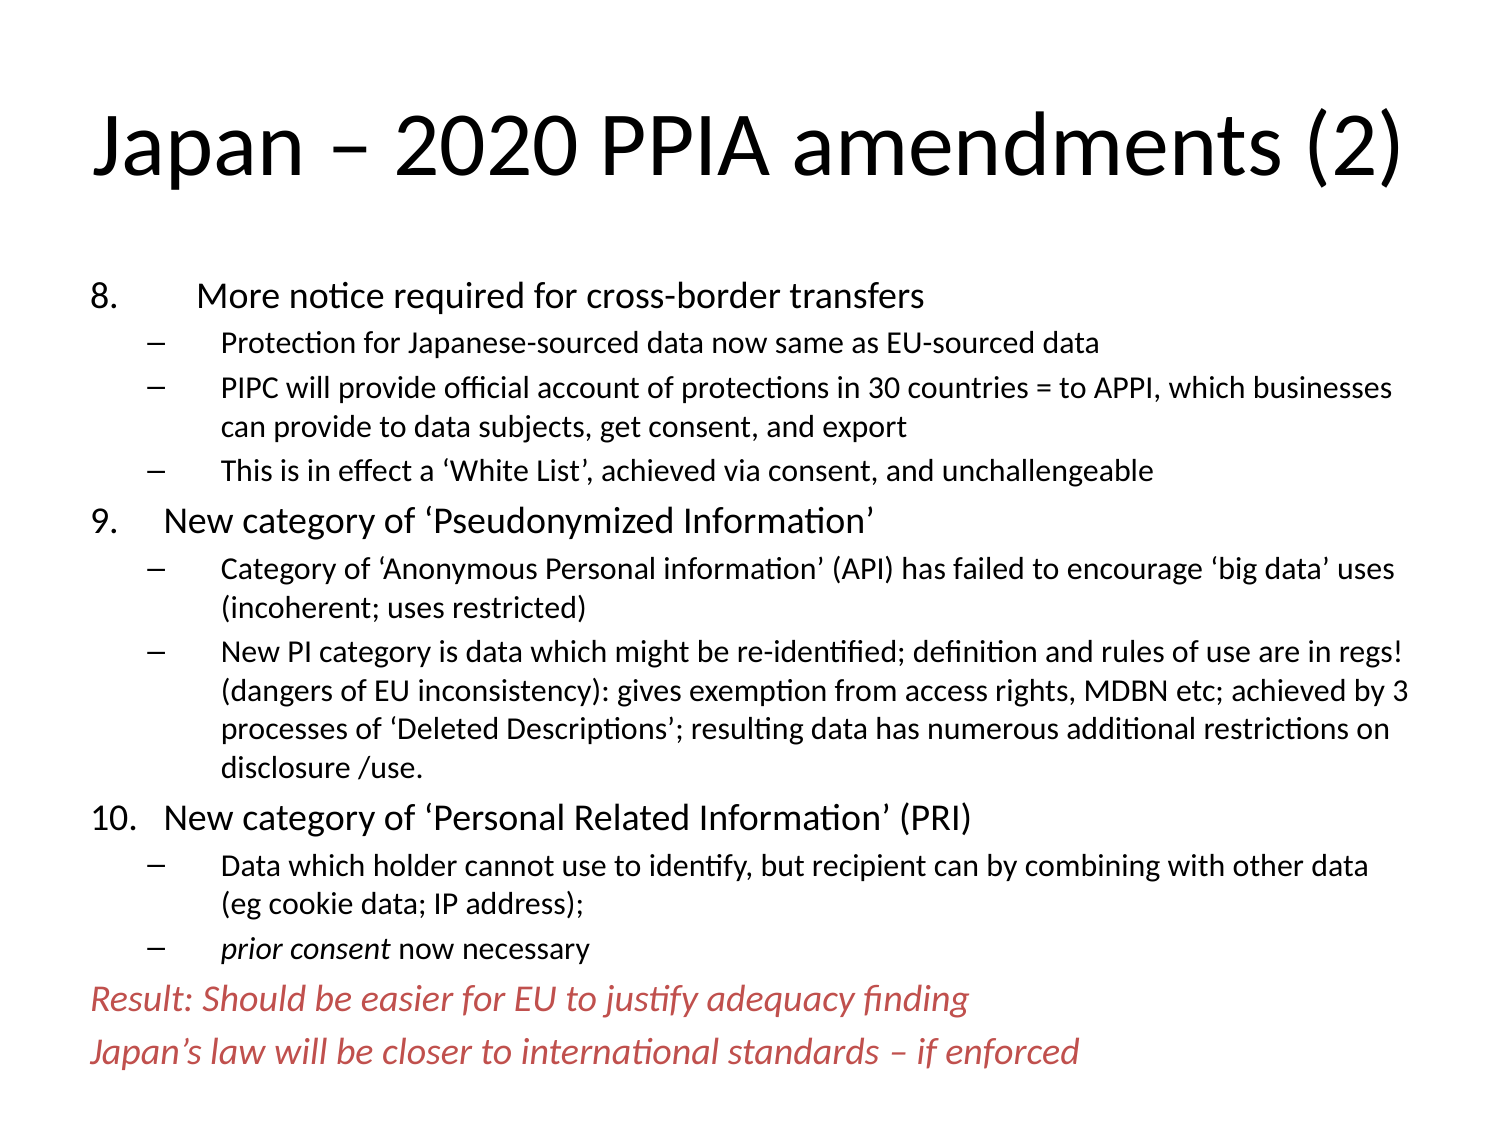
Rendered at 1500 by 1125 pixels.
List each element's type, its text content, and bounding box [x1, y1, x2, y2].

title Japan – 2020 PPIA amendments (2) [75, 45, 1425, 233]
list More notice required for cross-border transfers Protection for Japanese-sourced data now same as EU-sourced data PIPC will provide official account of protections in 30 countries = to APPI, which businesses can provide to data subjects, get consent, and export This is in effect a ‘White List’, achieved via consent, and unchallengeable New category of ‘Pseudonymized Information’ Category of ‘Anonymous Personal information’ (API) has failed to encourage ‘big data’ uses (incoherent; uses restricted) New PI category is data which might be re-identified; definition and rules of use are in regs! (dangers of EU inconsistency): gives exemption from access rights, MDBN etc; achieved by 3 processes of ‘Deleted Descriptions’; resulting data has numerous additional restrictions on disclosure /use. New category of ‘Personal Related Information’ (PRI) Data which holder cannot use to identify, but recipient can by combining with other data (eg cookie data; IP address); prior consent now necessary Result: Should be easier for EU to justify adequacy finding Japan’s law will be closer to international standards – if enforced [75, 262, 1425, 1080]
